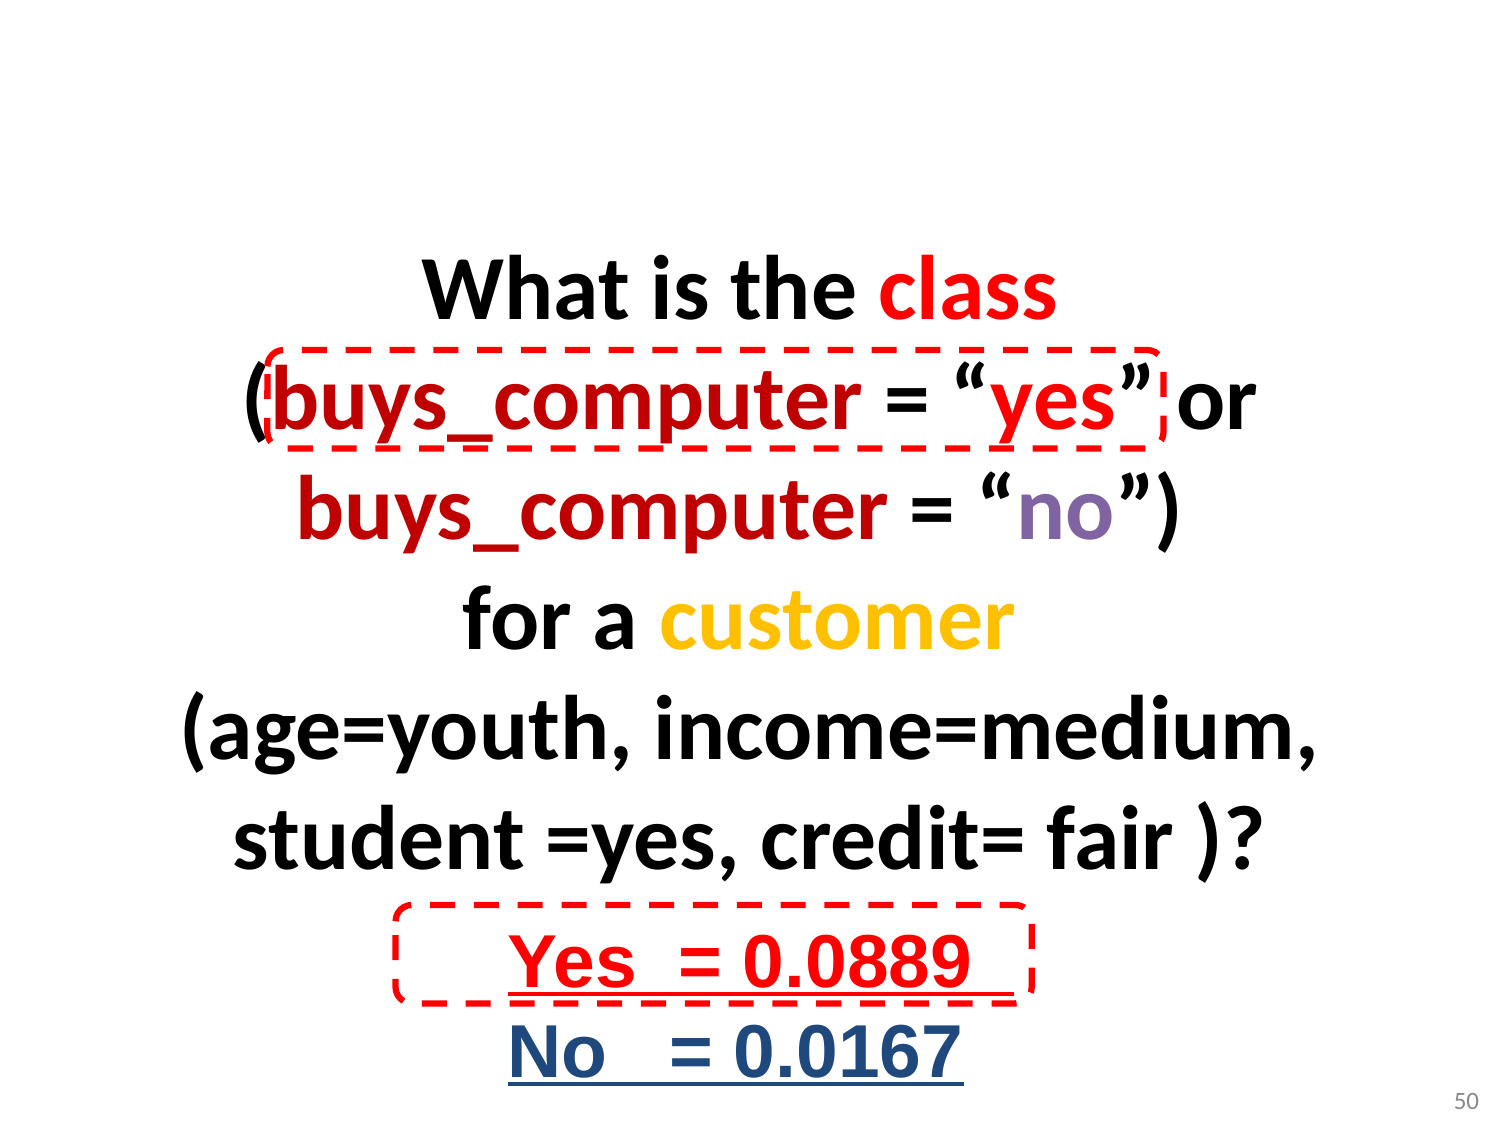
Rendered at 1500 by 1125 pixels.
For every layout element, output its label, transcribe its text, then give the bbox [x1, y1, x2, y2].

text_box Yes = 0.0889 No = 0.0167 [492, 998, 1029, 1100]
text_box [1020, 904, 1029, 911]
text_box [393, 902, 1034, 1006]
text_box [265, 347, 1166, 451]
slide_number 50 [1144, 1069, 1495, 1125]
title What is the class (buys_computer = “yes” or buys_computer = “no”) for a customer (age=youth, income=medium, student =yes, credit= fair )? [75, 45, 1425, 1071]
